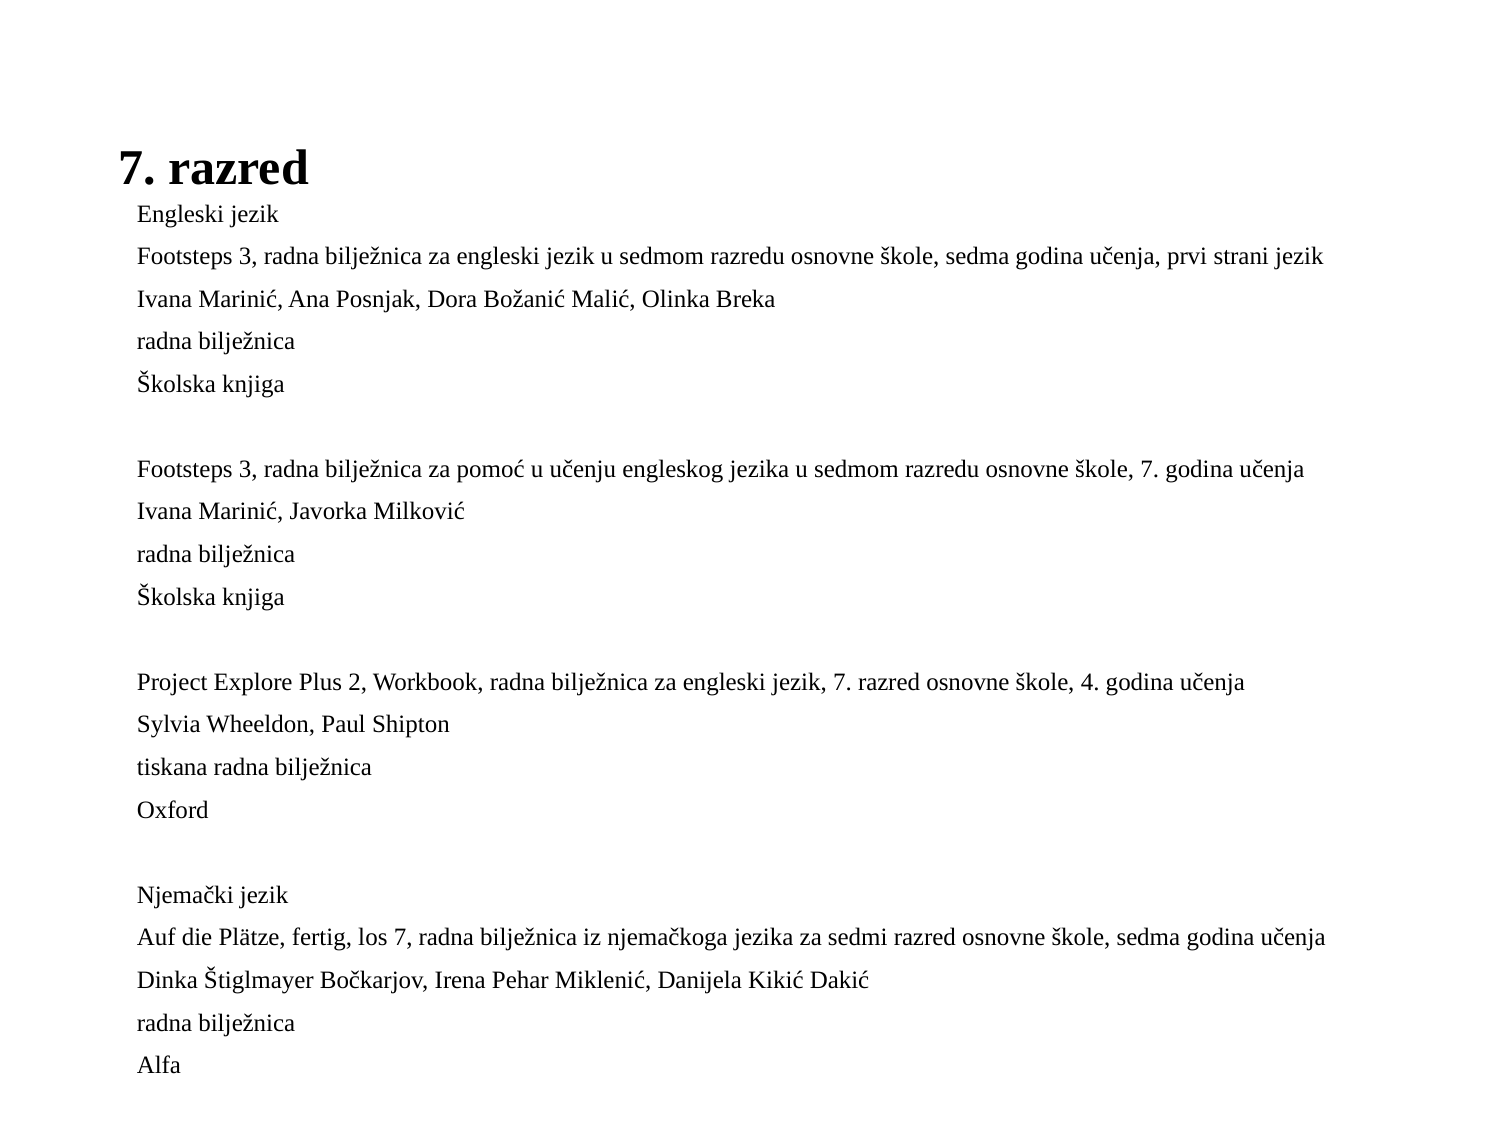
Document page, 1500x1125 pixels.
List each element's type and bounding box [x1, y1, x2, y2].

list [103, 193, 1397, 1105]
title [103, 59, 1397, 193]
